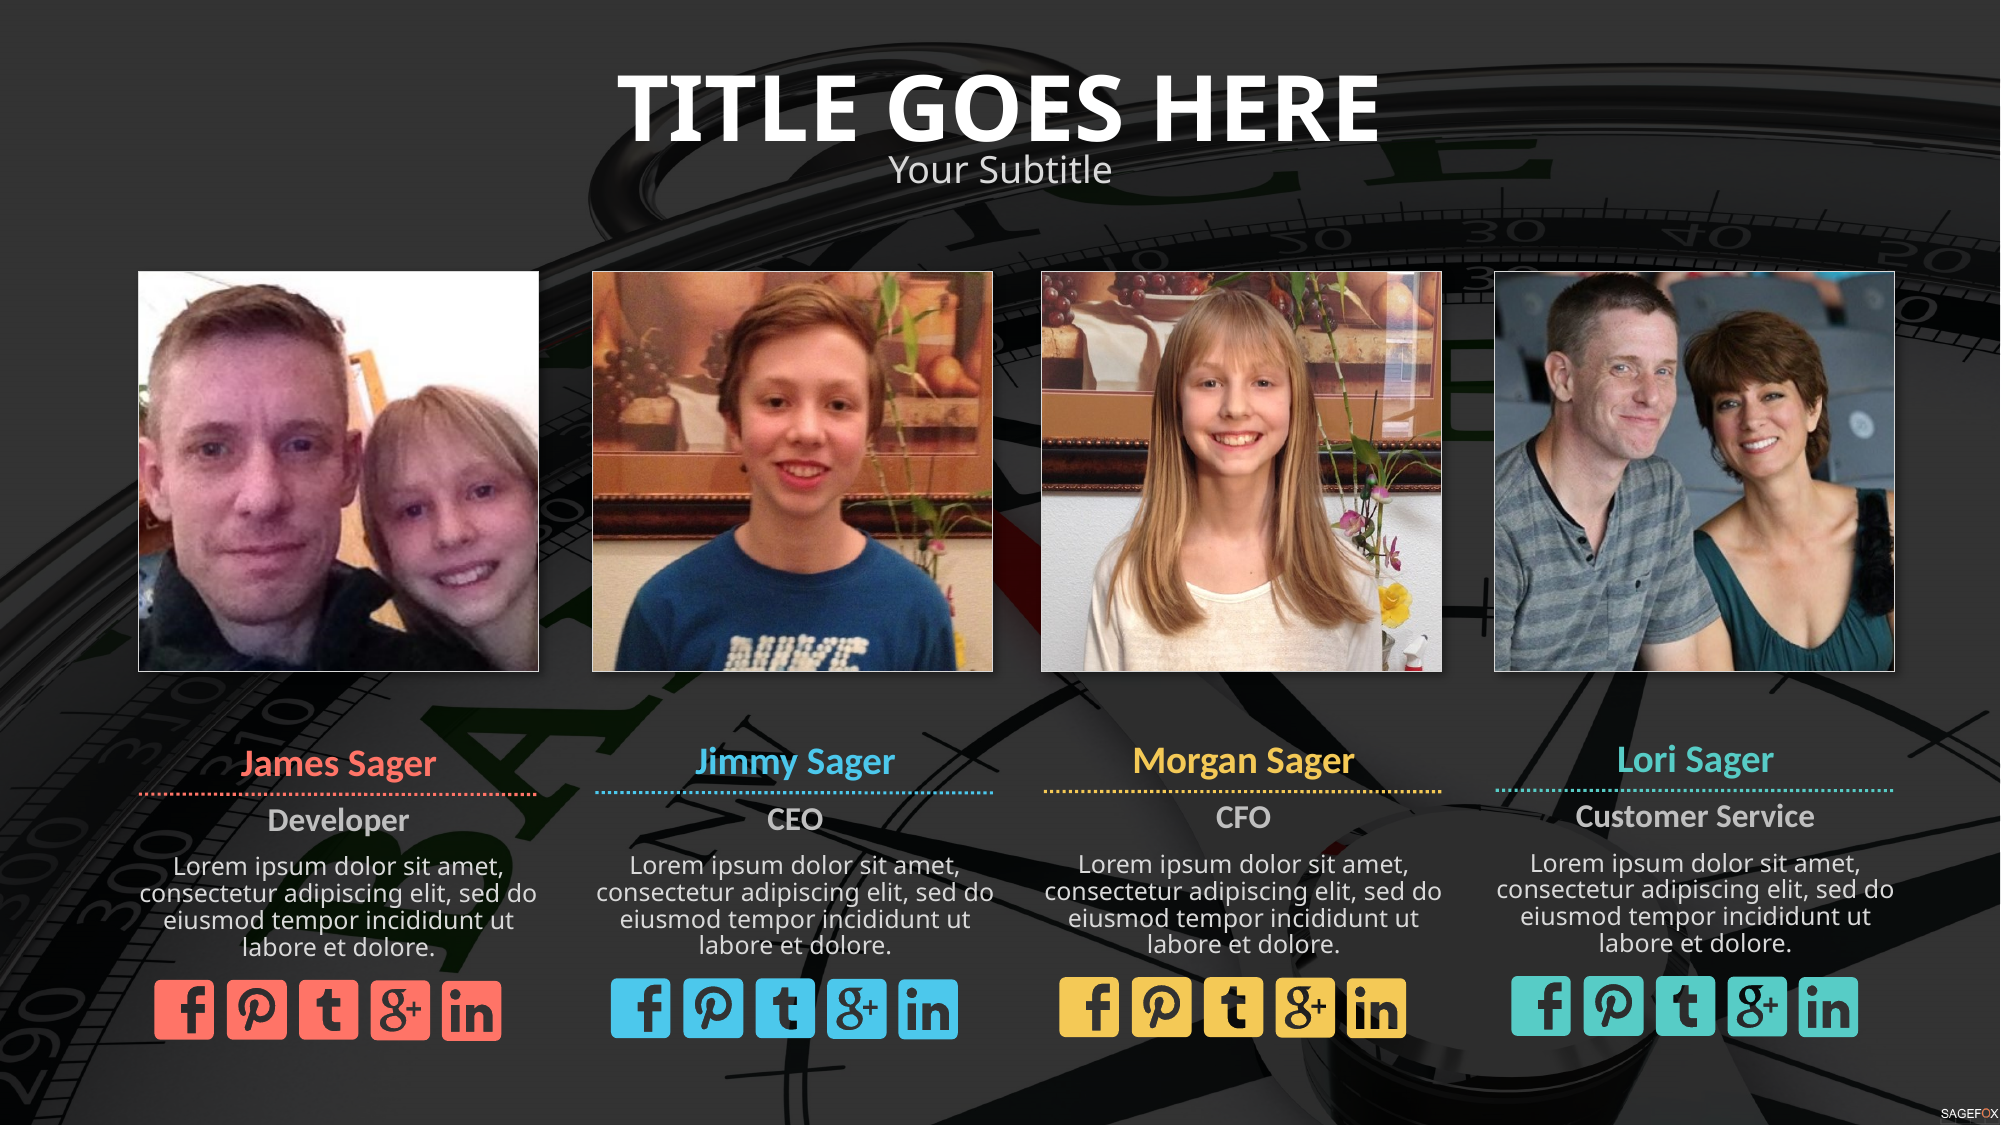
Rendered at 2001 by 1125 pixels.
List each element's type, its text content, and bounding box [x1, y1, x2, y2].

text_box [1059, 977, 1407, 1039]
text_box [1511, 976, 1859, 1038]
text_box Lori Sager [1520, 738, 1871, 781]
text_box James Sager [163, 742, 514, 785]
text_box Lorem ipsum dolor sit amet, consectetur adipiscing elit, sed do eiusmod tempor incididunt ut labore et dolore. [1043, 851, 1444, 965]
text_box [548, 42, 1452, 199]
text_box Lorem ipsum dolor sit amet, consectetur adipiscing elit, sed do eiusmod tempor incididunt ut labore et dolore. [595, 852, 996, 966]
text_box Lorem ipsum dolor sit amet, consectetur adipiscing elit, sed do eiusmod tempor incididunt ut labore et dolore. [138, 854, 539, 968]
text_box [1040, 270, 1442, 672]
text_box CEO [620, 798, 971, 841]
text_box [138, 270, 540, 672]
text_box Developer [163, 799, 514, 842]
picture [0, 0, 2001, 1125]
text_box Morgan Sager [1068, 739, 1419, 782]
text_box CFO [1068, 797, 1419, 840]
text_box Customer Service [1520, 796, 1871, 839]
text_box [591, 270, 993, 672]
text_box Jimmy Sager [620, 740, 971, 784]
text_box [610, 978, 958, 1040]
text_box Lorem ipsum dolor sit amet, consectetur adipiscing elit, sed do eiusmod tempor incididunt ut labore et dolore. [1495, 850, 1896, 964]
text_box [1494, 271, 1896, 673]
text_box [154, 979, 502, 1041]
